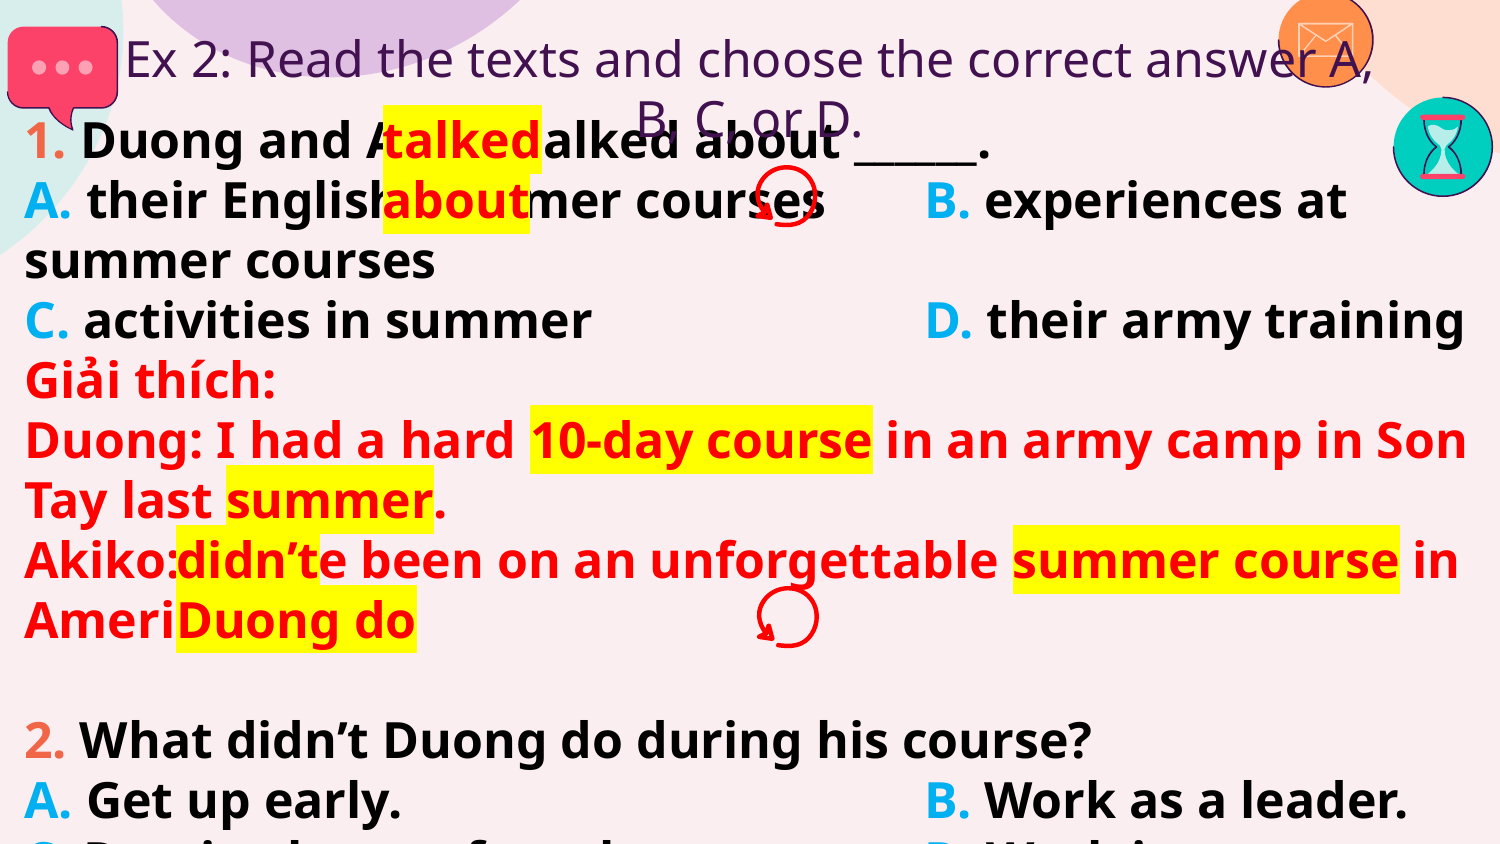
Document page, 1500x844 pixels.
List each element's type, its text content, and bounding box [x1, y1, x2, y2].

text_box [758, 587, 818, 647]
text_box talked about [367, 102, 631, 237]
text_box 1. Duong and Akiko talked about ______. A. their English summer courses B. experiences at summer courses C. activities in summer D. their army training Giải thích: Duong: I had a hard 10-day course in an army camp in Son Tay last summer. Akiko: I have been on an unforgettable summer course in America. 2. What didn’t Duong do during his course? A. Get up early. B. Work as a leader. C. Receive letters from home. D. Work in teams. Giải thích: Duong: The team leaders walked us through many exciting activities. [9, 101, 1491, 844]
title Ex 2: Read the texts and choose the correct answer A, B, C, or D. [106, 12, 1394, 102]
text_box [756, 166, 816, 226]
text_box didn’t Duong do [161, 520, 479, 656]
